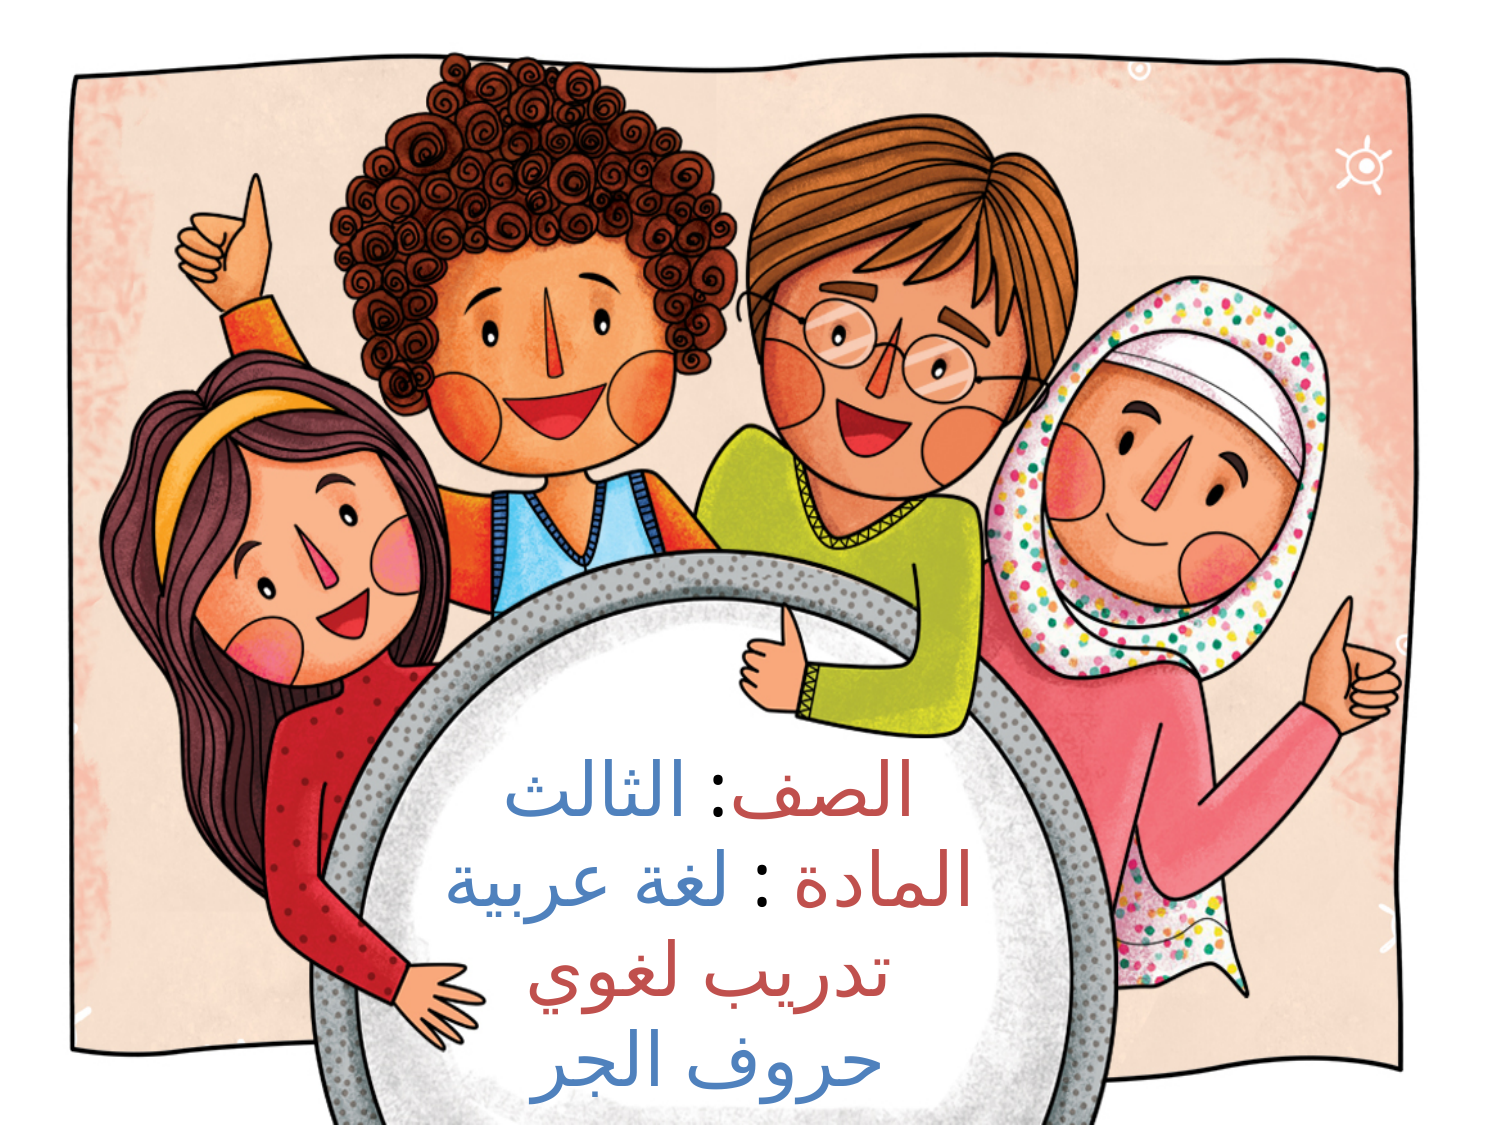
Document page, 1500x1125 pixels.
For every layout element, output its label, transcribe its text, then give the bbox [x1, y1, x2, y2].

title الصف: الثالث المادة : لغة عربية تدريب لغوي حروف الجر [400, 740, 1018, 1104]
picture [0, 0, 1500, 1125]
